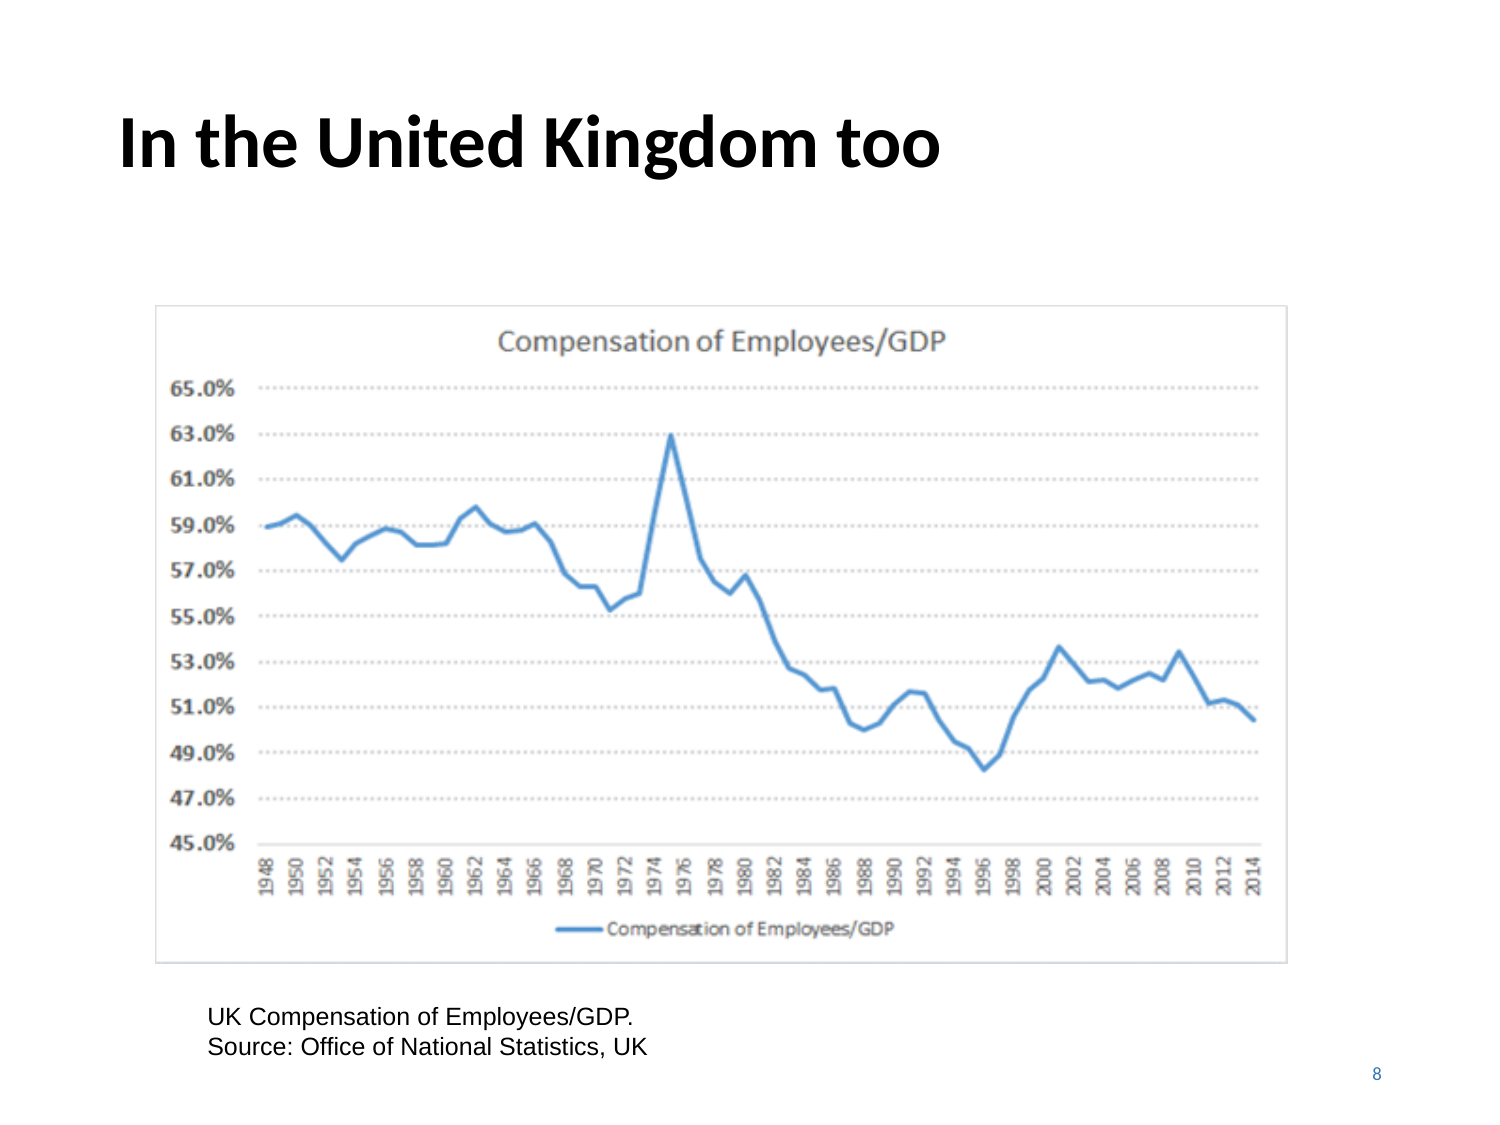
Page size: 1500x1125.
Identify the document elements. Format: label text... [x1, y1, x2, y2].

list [155, 305, 1288, 964]
title In the United Kingdom too [103, 59, 1397, 227]
text_box UK Compensation of Employees/GDP. Source: Office of National Statistics, UK [192, 992, 664, 1068]
slide_number 8 [1059, 1042, 1397, 1103]
